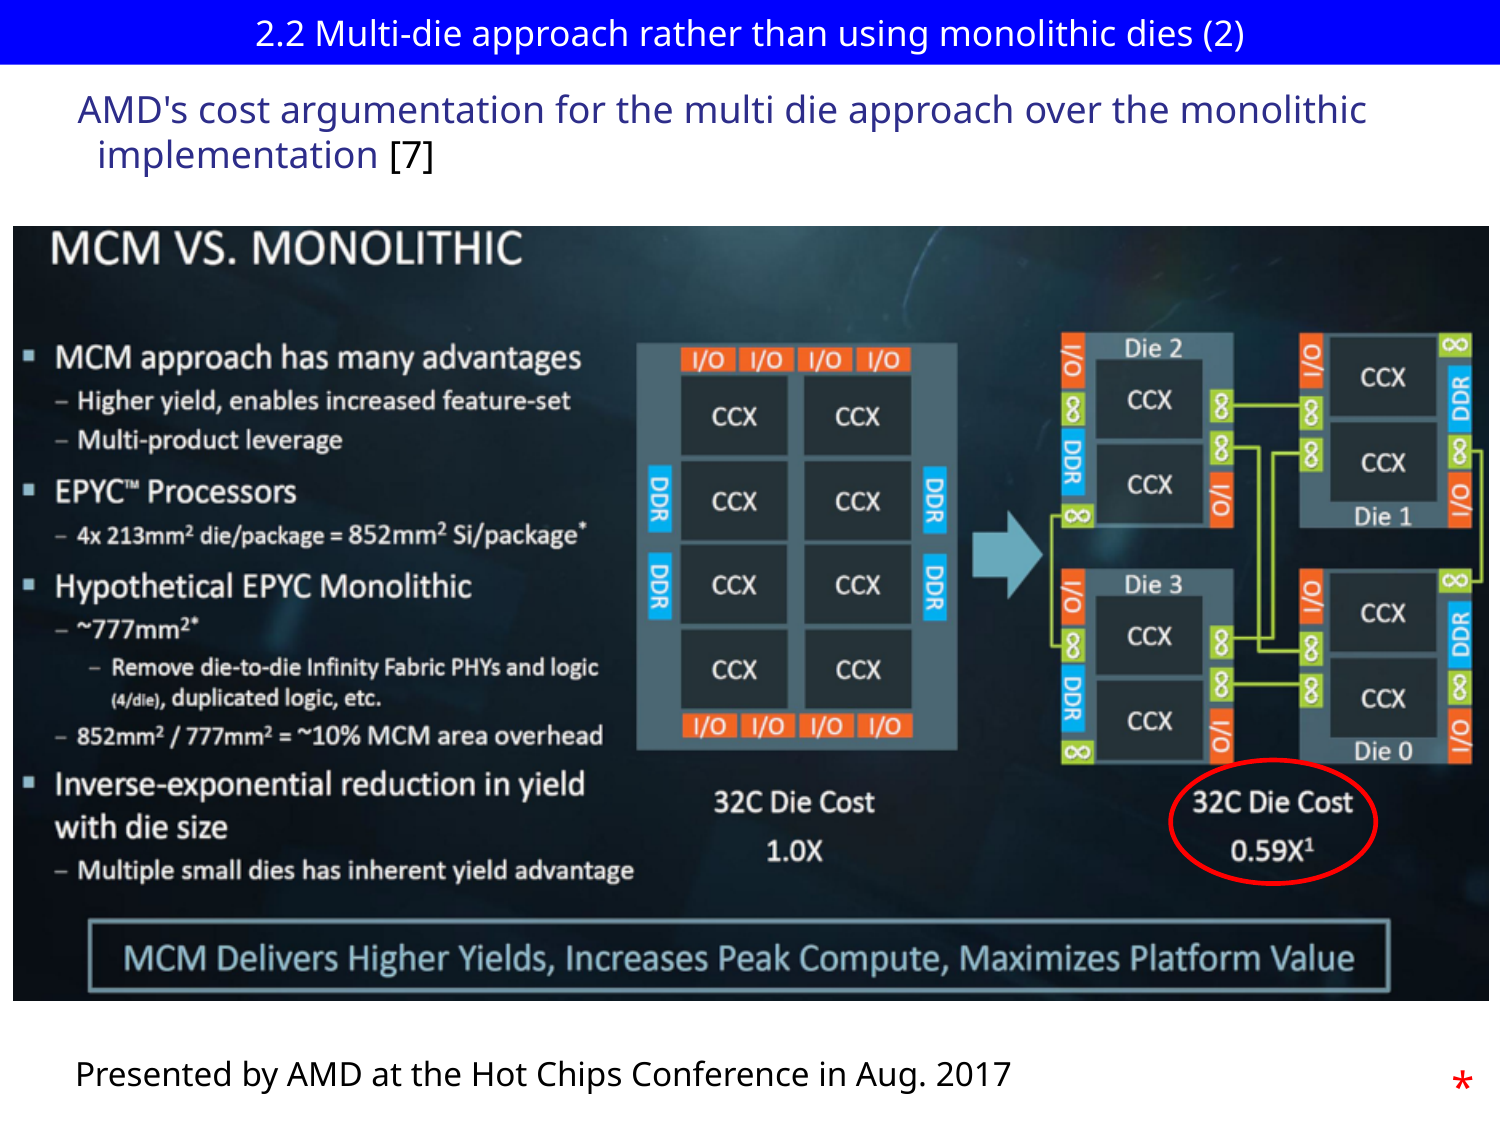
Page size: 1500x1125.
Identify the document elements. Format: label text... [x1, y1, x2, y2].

text_box * [1436, 1053, 1499, 1118]
picture [13, 225, 1489, 1002]
text_box AMD's cost argumentation for the multi die approach over the monolithic implementation [7] [62, 78, 1384, 184]
text_box Presented by AMD at the Hot Chips Conference in Aug. 2017 [60, 1046, 1029, 1101]
title 2.2 Multi-die approach rather than using monolithic dies (2) [0, 0, 1500, 65]
